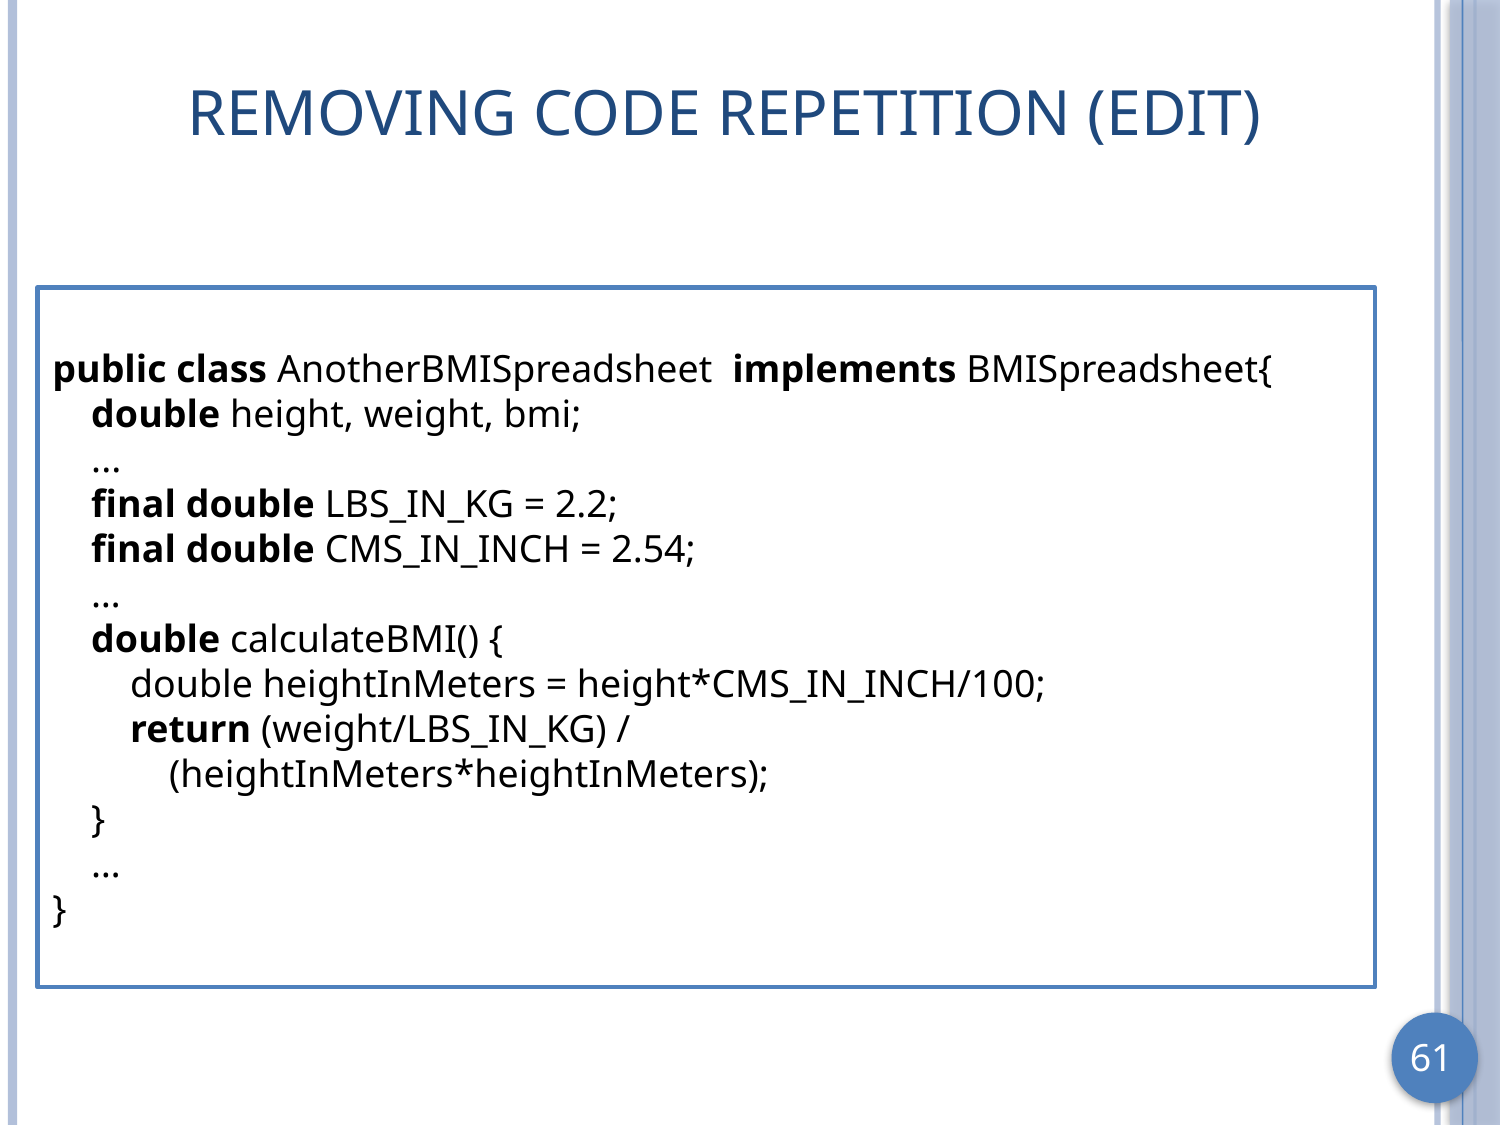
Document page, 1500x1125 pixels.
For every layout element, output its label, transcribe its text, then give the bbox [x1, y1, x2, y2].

title Removing Code Repetition (Edit) [75, 45, 1375, 175]
text_box public class AnotherBMISpreadsheet implements BMISpreadsheet{ double height, weight, bmi; ... final double LBS_IN_KG = 2.2; final double CMS_IN_INCH = 2.54; … double calculateBMI() { double heightInMeters = height*CMS_IN_INCH/100; return (weight/LBS_IN_KG) / (heightInMeters*heightInMeters); } … } [35, 285, 1377, 989]
